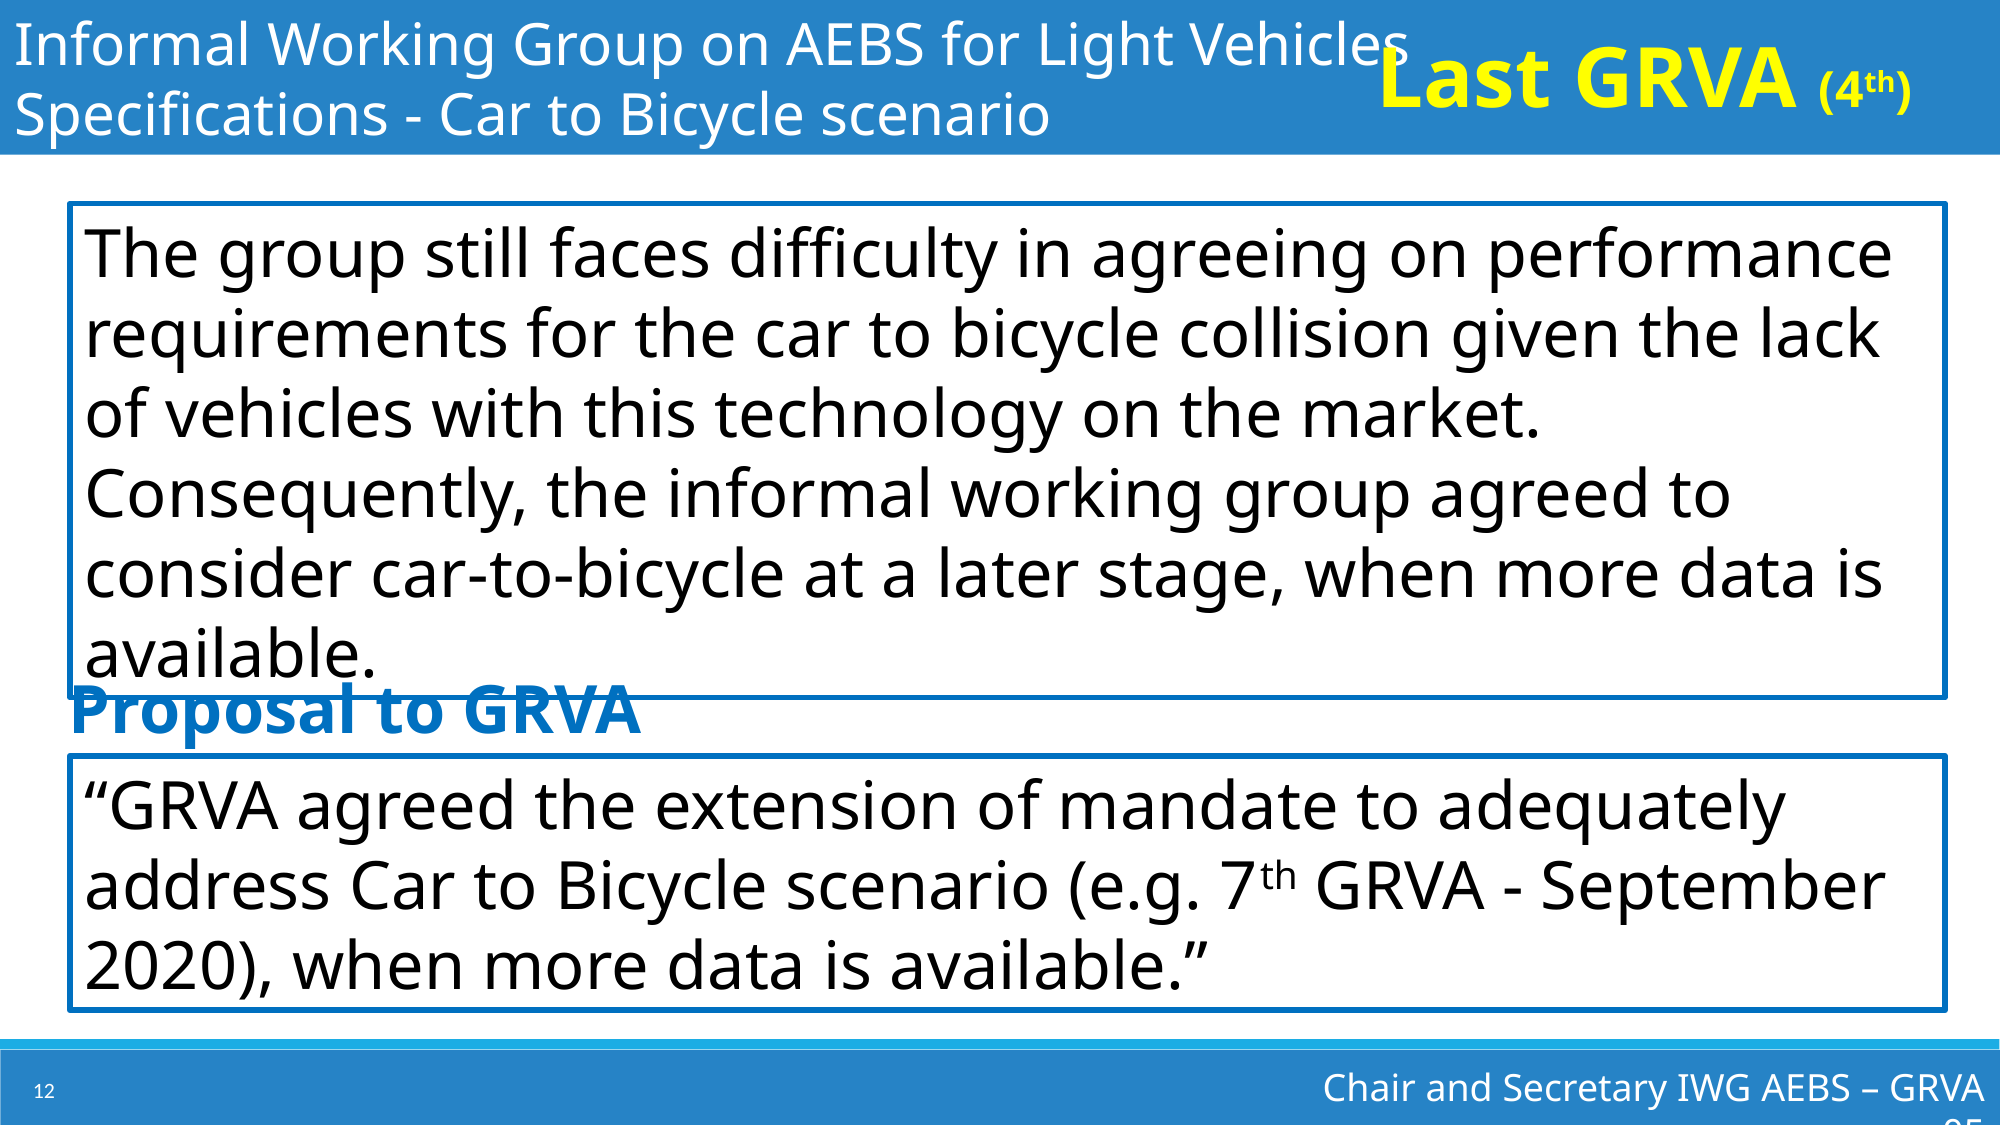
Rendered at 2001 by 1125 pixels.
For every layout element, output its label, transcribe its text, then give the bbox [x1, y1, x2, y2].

text_box “GRVA agreed the extension of mandate to adequately address Car to Bicycle scenario (e.g. 7th GRVA - September 2020), when more data is available.” [69, 755, 1946, 1011]
text_box Last GRVA (4th) [1324, 16, 1966, 132]
text_box Informal Working Group on AEBS for Light Vehicles Specifications - Car to Bicycle scenario [0, 0, 2000, 155]
slide_number 12 [0, 1059, 70, 1120]
text_box Proposal to GRVA [54, 659, 691, 755]
text_box Chair and Secretary IWG AEBS – GRVA 05 [1263, 1056, 2000, 1125]
text_box The group still faces difficulty in agreeing on performance requirements for the car to bicycle collision given the lack of vehicles with this technology on the market. Consequently, the informal working group agreed to consider car-to-bicycle at a later stage, when more data is available. [69, 203, 1946, 698]
